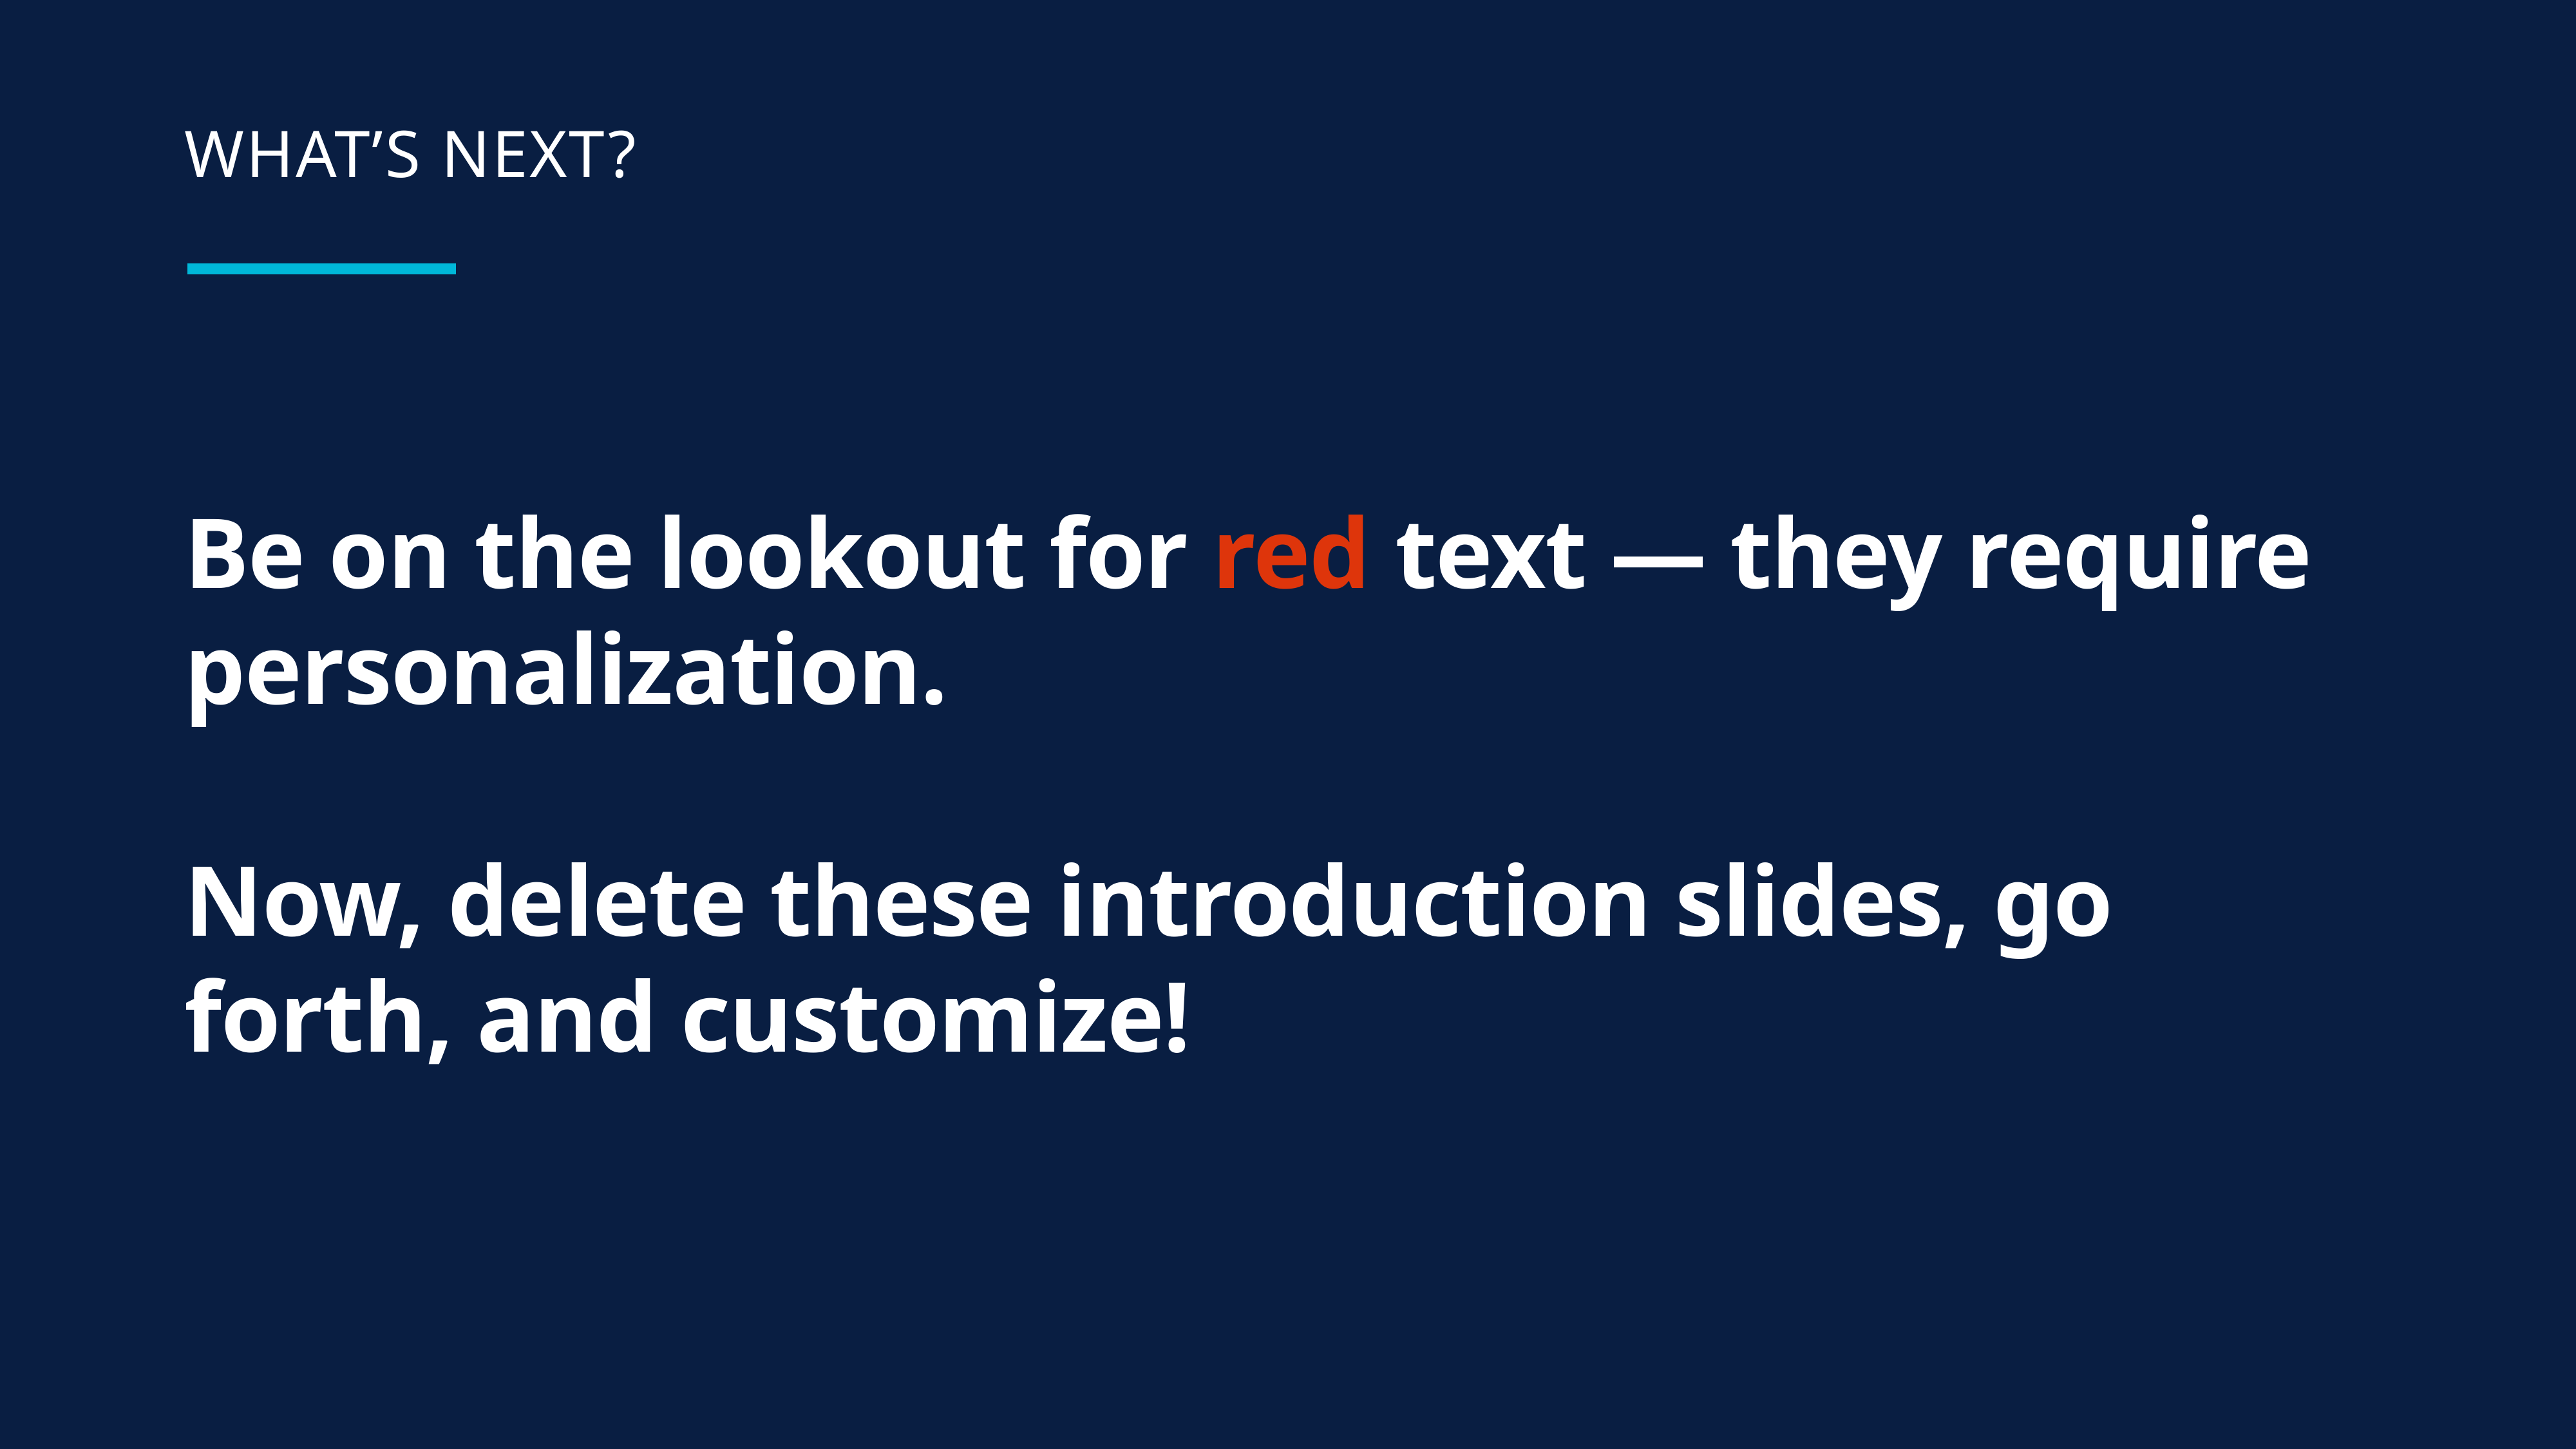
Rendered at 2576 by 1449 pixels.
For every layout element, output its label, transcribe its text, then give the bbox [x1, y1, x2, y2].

list Be on the lookout for red text — they require personalization. Now, delete these introduction slides, go forth, and customize! [178, 486, 2380, 1108]
list What’s next? [179, 107, 2380, 200]
